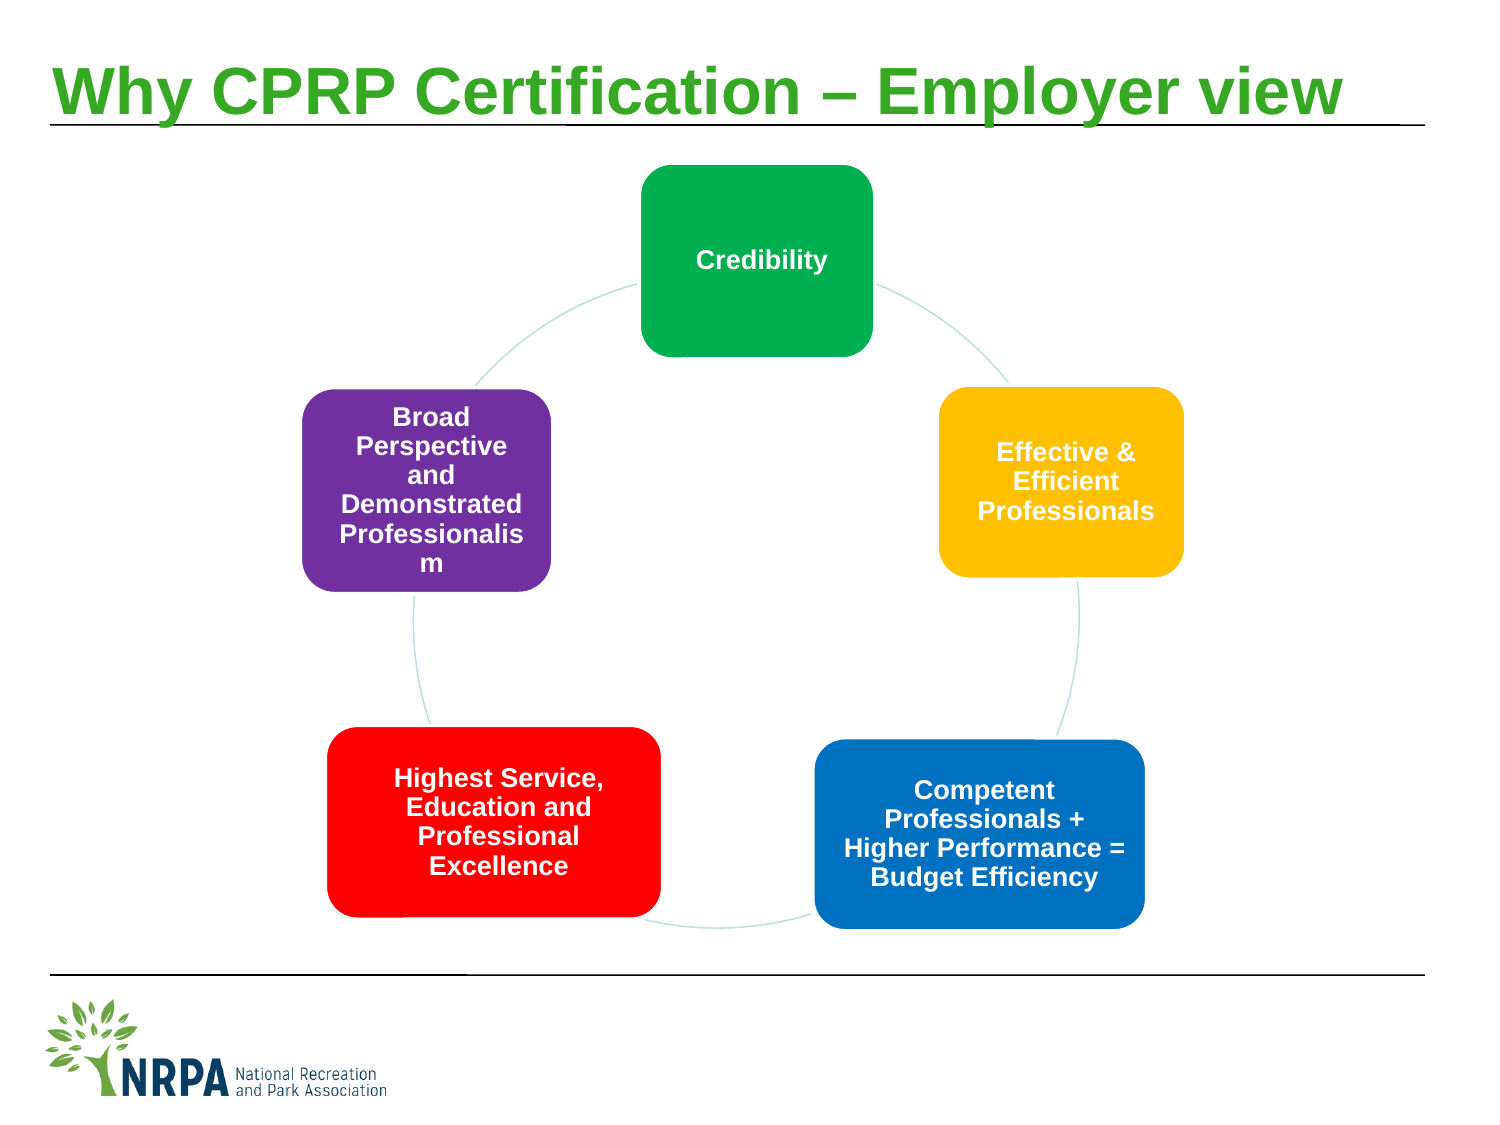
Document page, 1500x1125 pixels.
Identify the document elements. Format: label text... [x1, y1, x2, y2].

picture [45, 999, 386, 1096]
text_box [174, 174, 1338, 926]
title Why CPRP Certification – Employer view [37, 24, 1388, 151]
